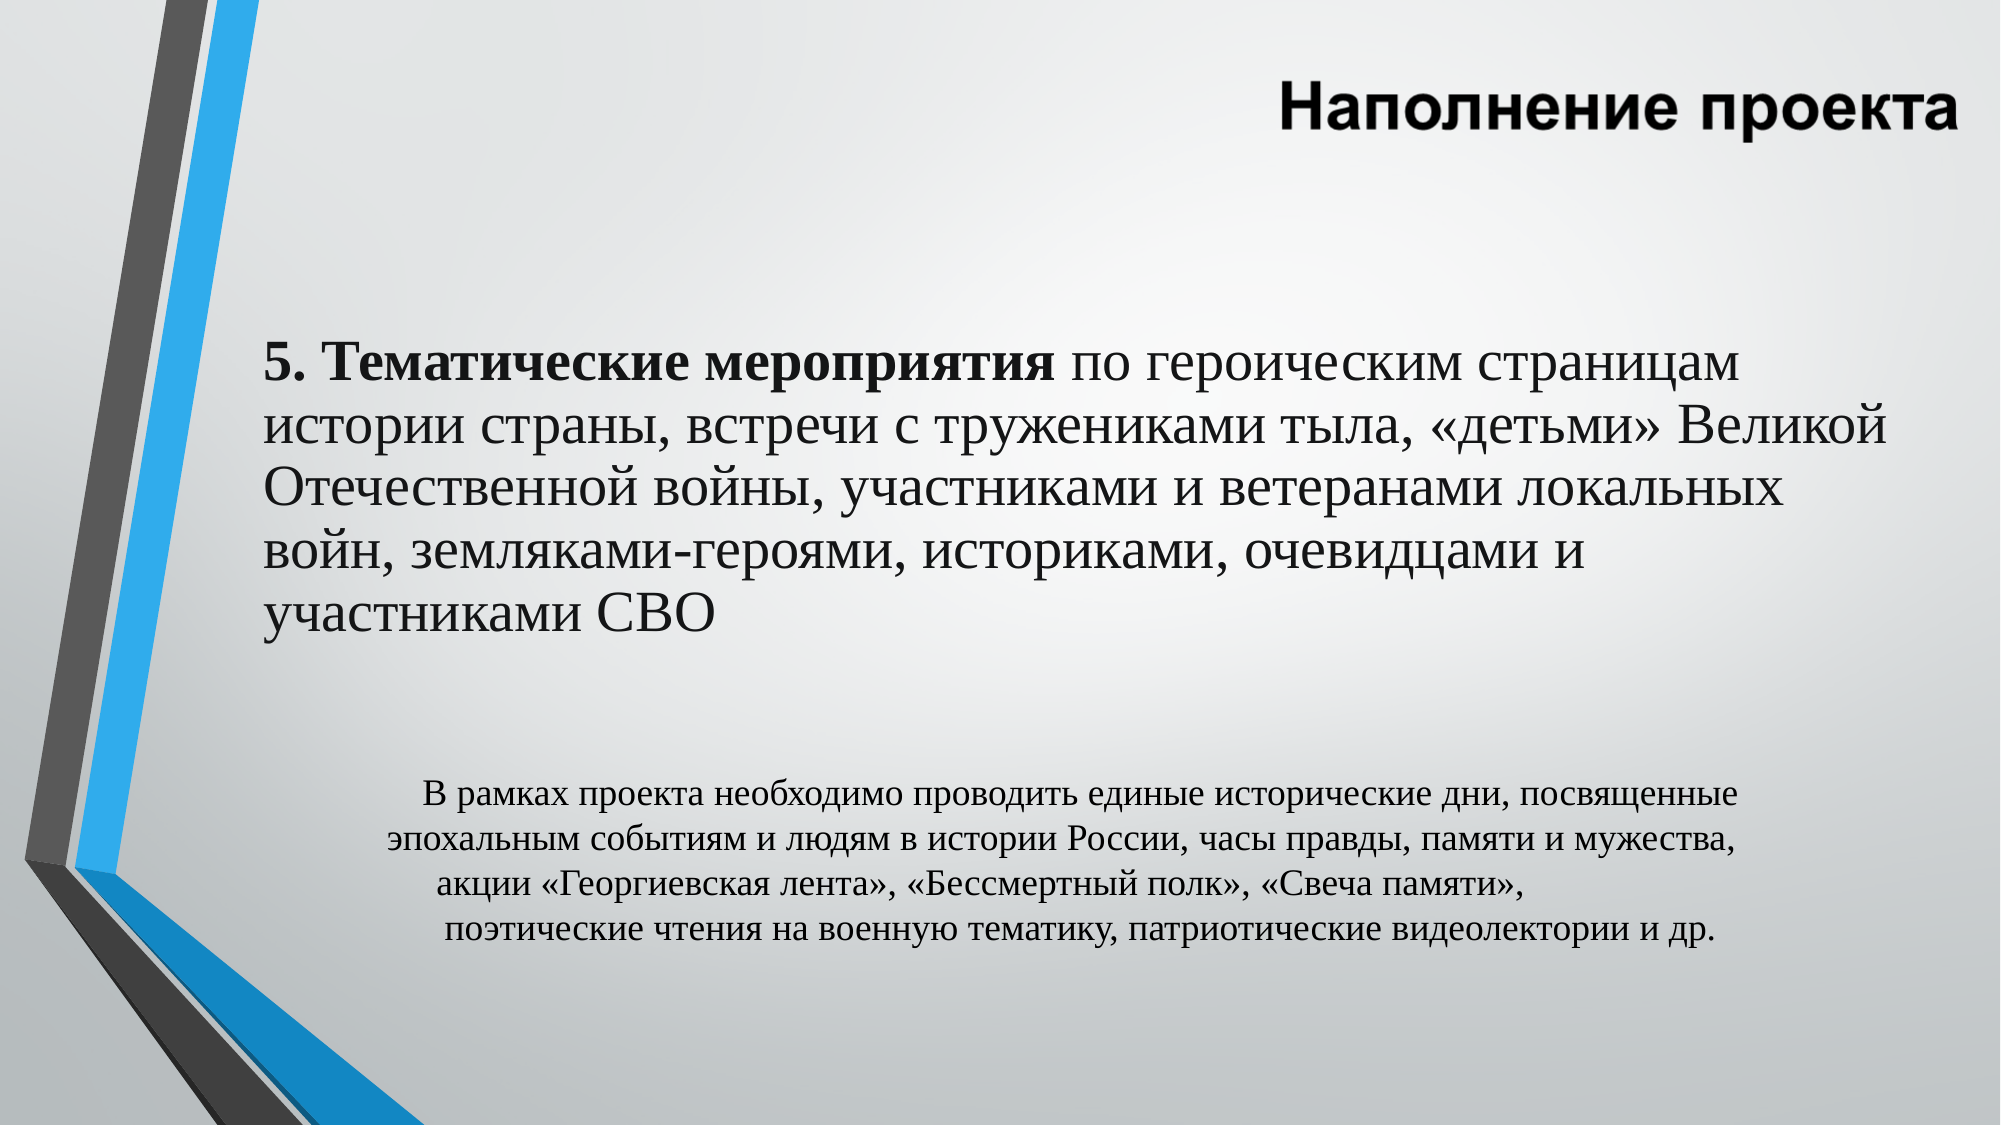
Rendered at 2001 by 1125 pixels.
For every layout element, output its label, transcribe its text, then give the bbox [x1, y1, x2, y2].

picture [1037, 0, 2000, 218]
text_box В рамках проекта необходимо проводить единые исторические дни, посвященные эпохальным событиям и людям в истории России, часы правды, памяти и мужества, акции «Георгиевская лента», «Бессмертный полк», «Свеча памяти», поэтические чтения на военную тематику, патриотические видеолектории и др. [327, 760, 1835, 955]
text_box 5. Тематические мероприятия по героическим страницам истории страны, встречи с тружениками тыла, «детьми» Великой Отечественной войны, участниками и ветеранами локальных войн, земляками-героями, историками, очевидцами и участниками СВО [248, 221, 1911, 690]
